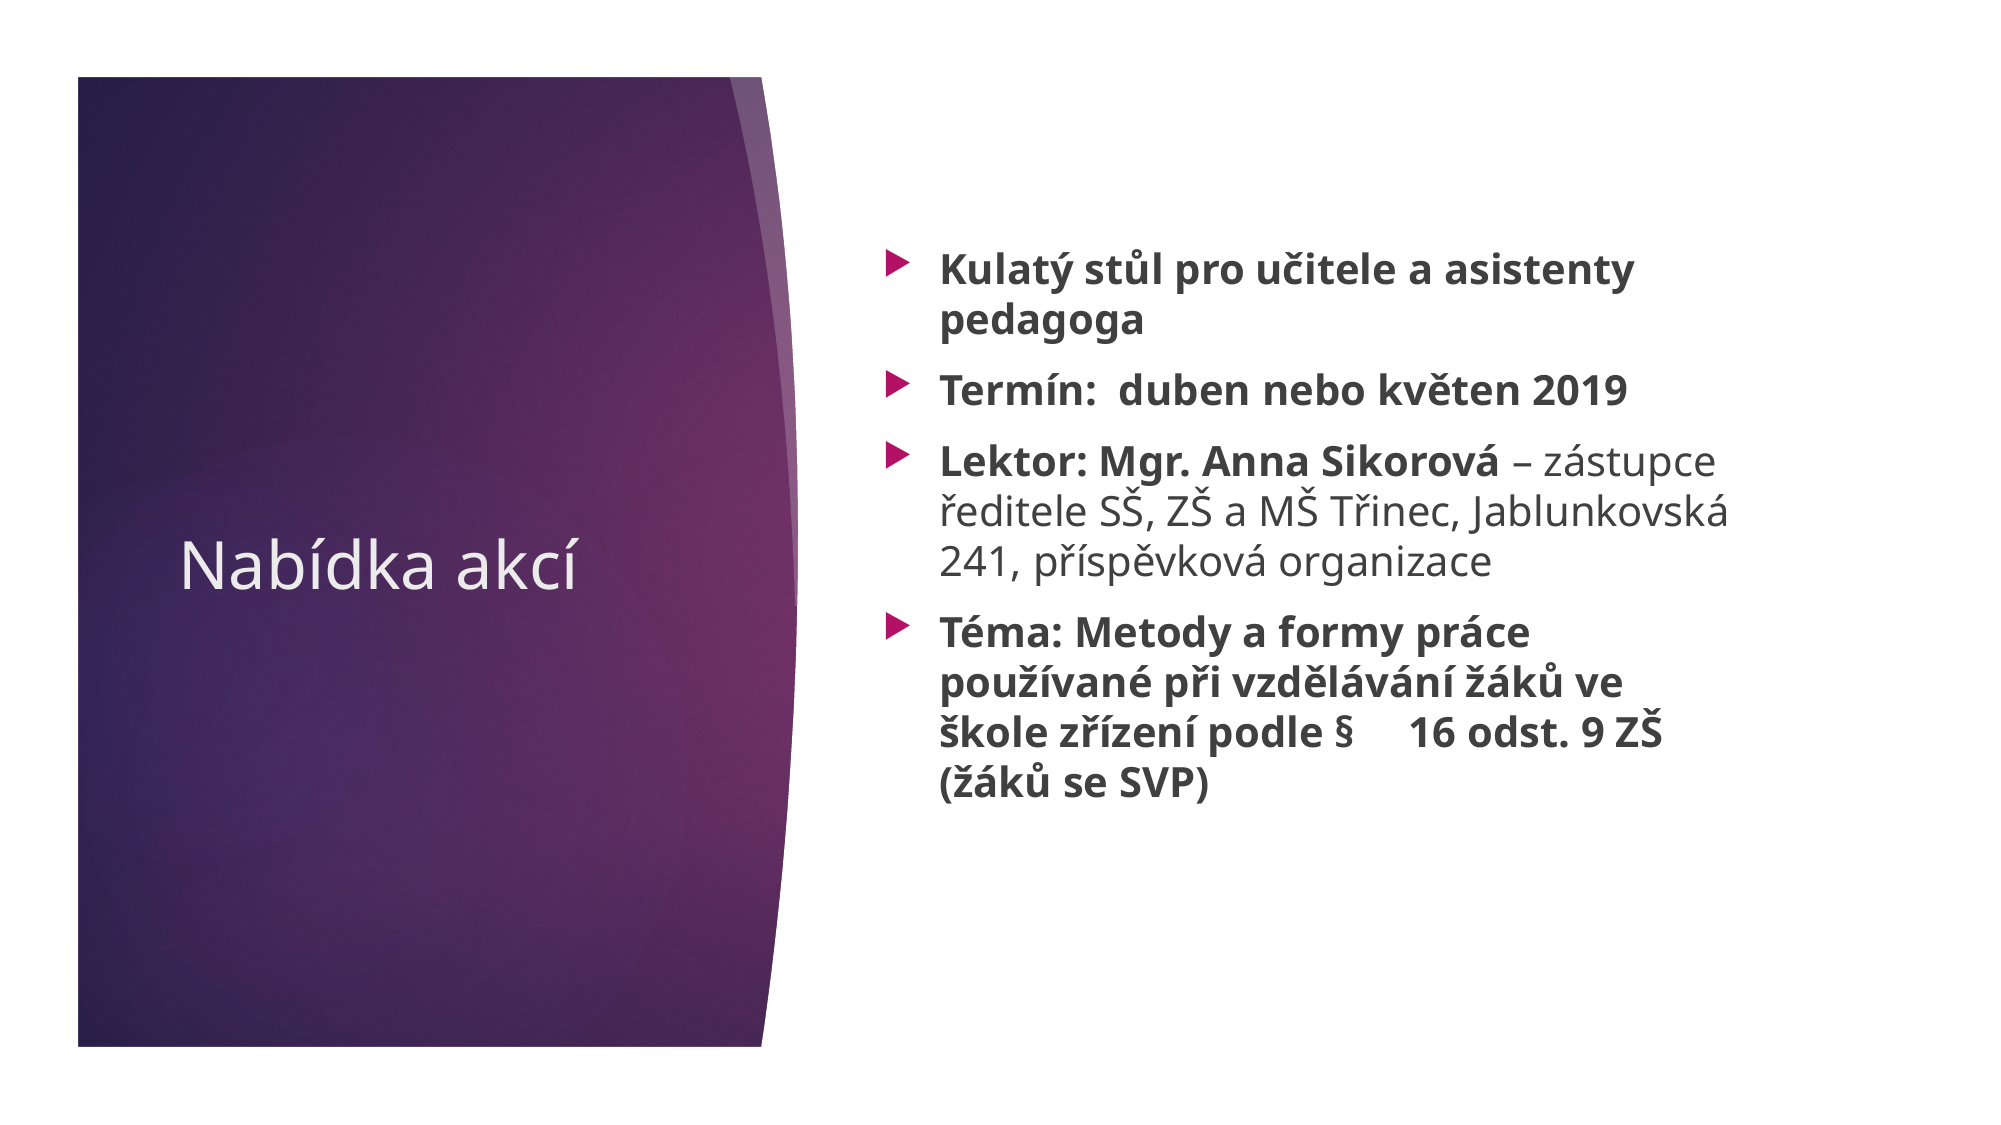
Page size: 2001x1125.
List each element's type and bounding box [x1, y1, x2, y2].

text_box [0, 0, 2000, 1125]
